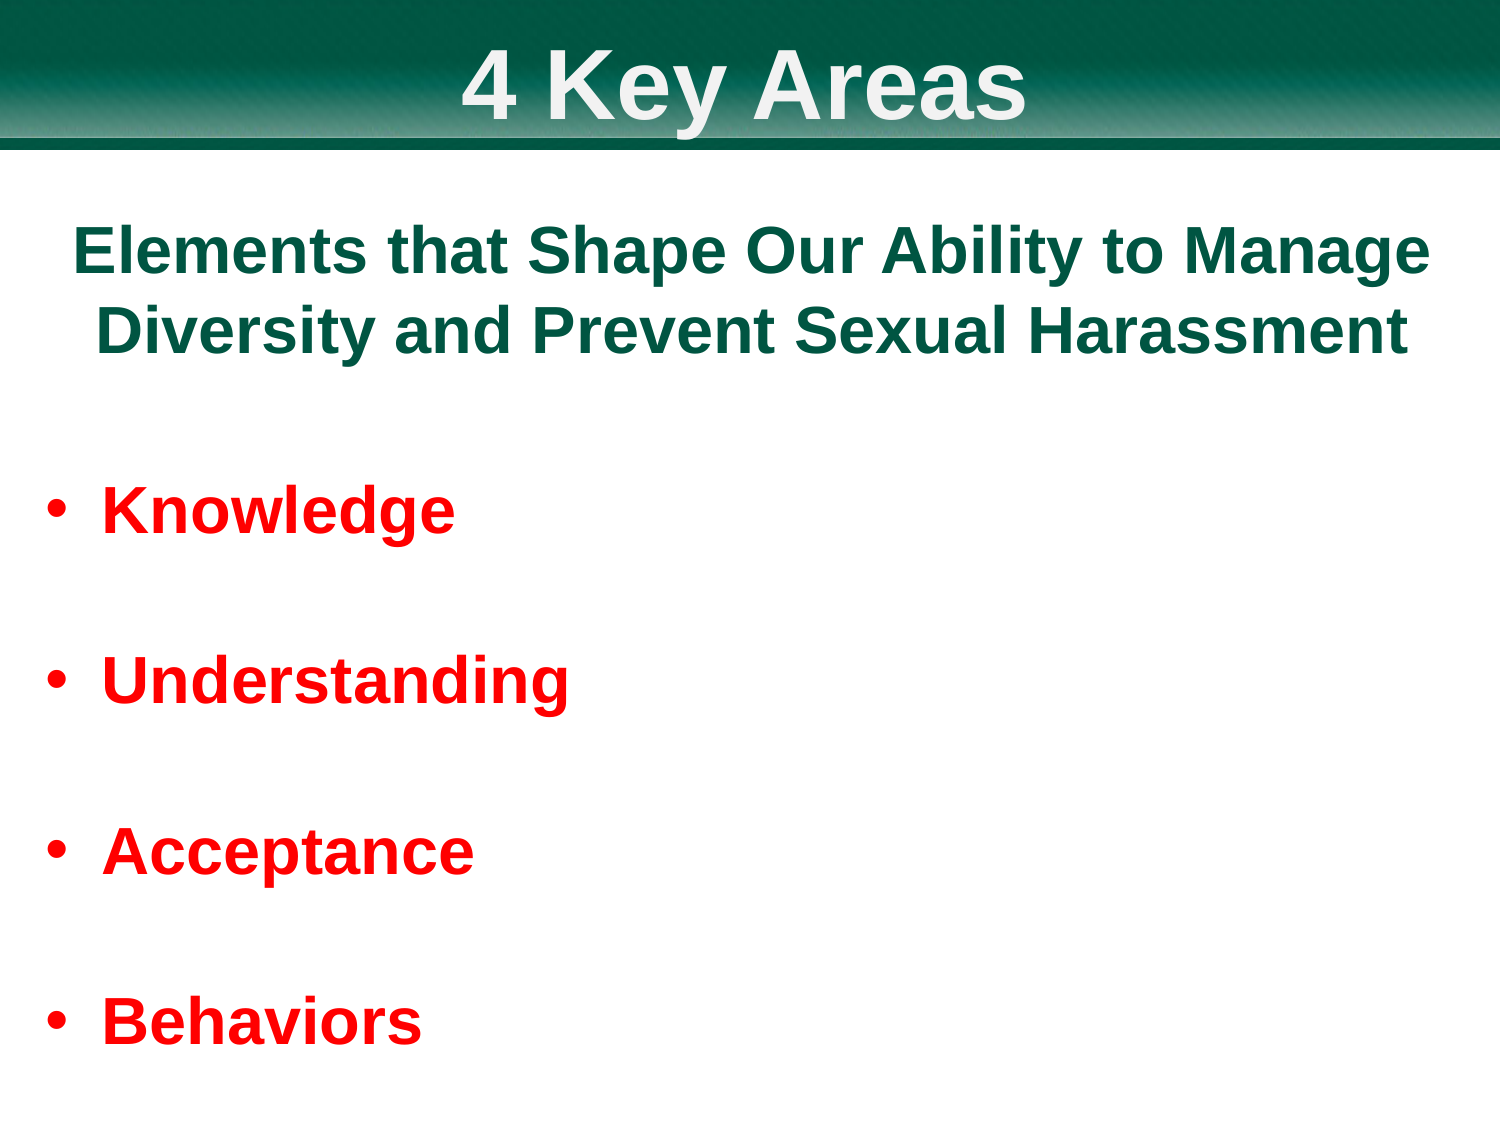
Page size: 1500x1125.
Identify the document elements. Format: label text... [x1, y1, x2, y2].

picture [0, 0, 1500, 151]
text_box Knowledge Understanding Acceptance Behaviors [30, 375, 1475, 1071]
text_box Elements that Shape Our Ability to Manage Diversity and Prevent Sexual Harassment [30, 199, 1475, 375]
